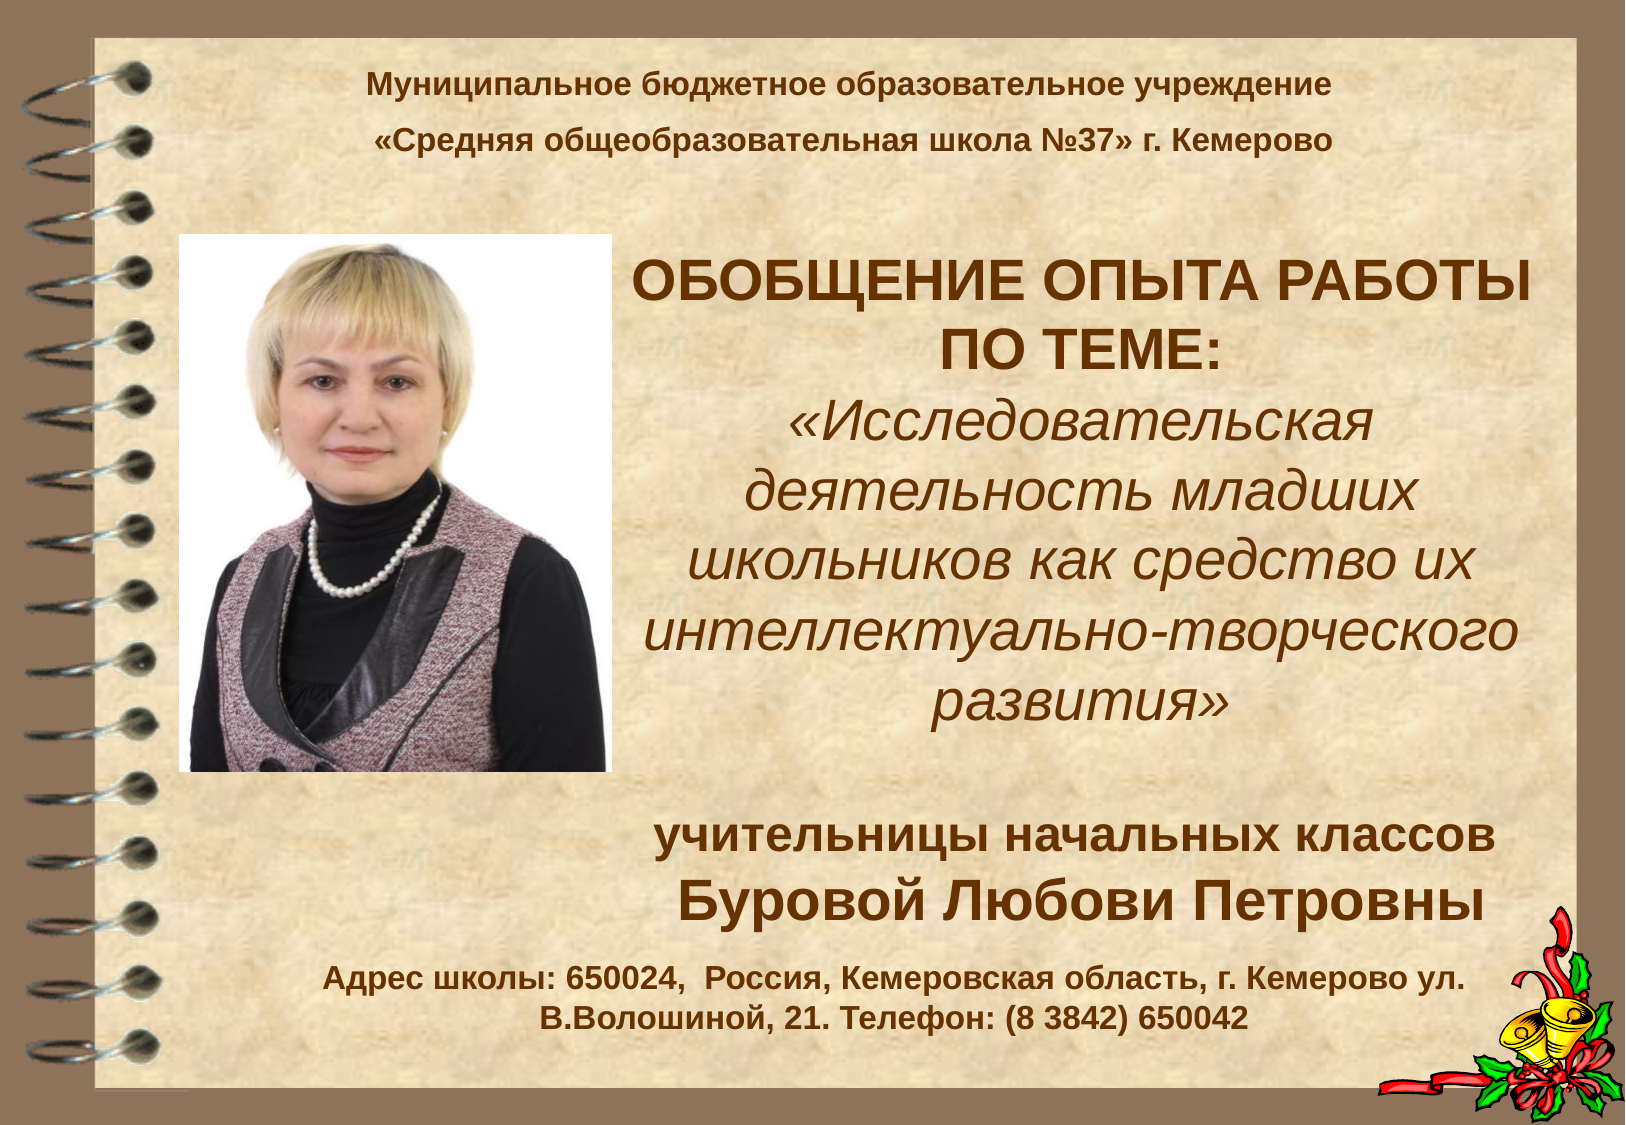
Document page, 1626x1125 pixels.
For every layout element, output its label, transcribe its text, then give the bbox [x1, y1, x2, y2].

text_box Муниципальное бюджетное образовательное учреждение «Средняя общеобразовательная школа №37» г. Кемерово [151, 54, 1558, 166]
subtitle Адрес школы: 650024, Россия, Кемеровская область, г. Кемерово ул. В.Волошиной, 21. Телефон: (8 3842) 650042 [238, 902, 1376, 1067]
text_box ОБОБЩЕНИЕ ОПЫТА РАБОТЫ ПО ТЕМЕ: «Исследовательская деятельность младших школьников как средство их интеллектуально-творческого развития» учительницы начальных классов Буровой Любови Петровны [601, 234, 1563, 902]
picture [0, 0, 1625, 1125]
